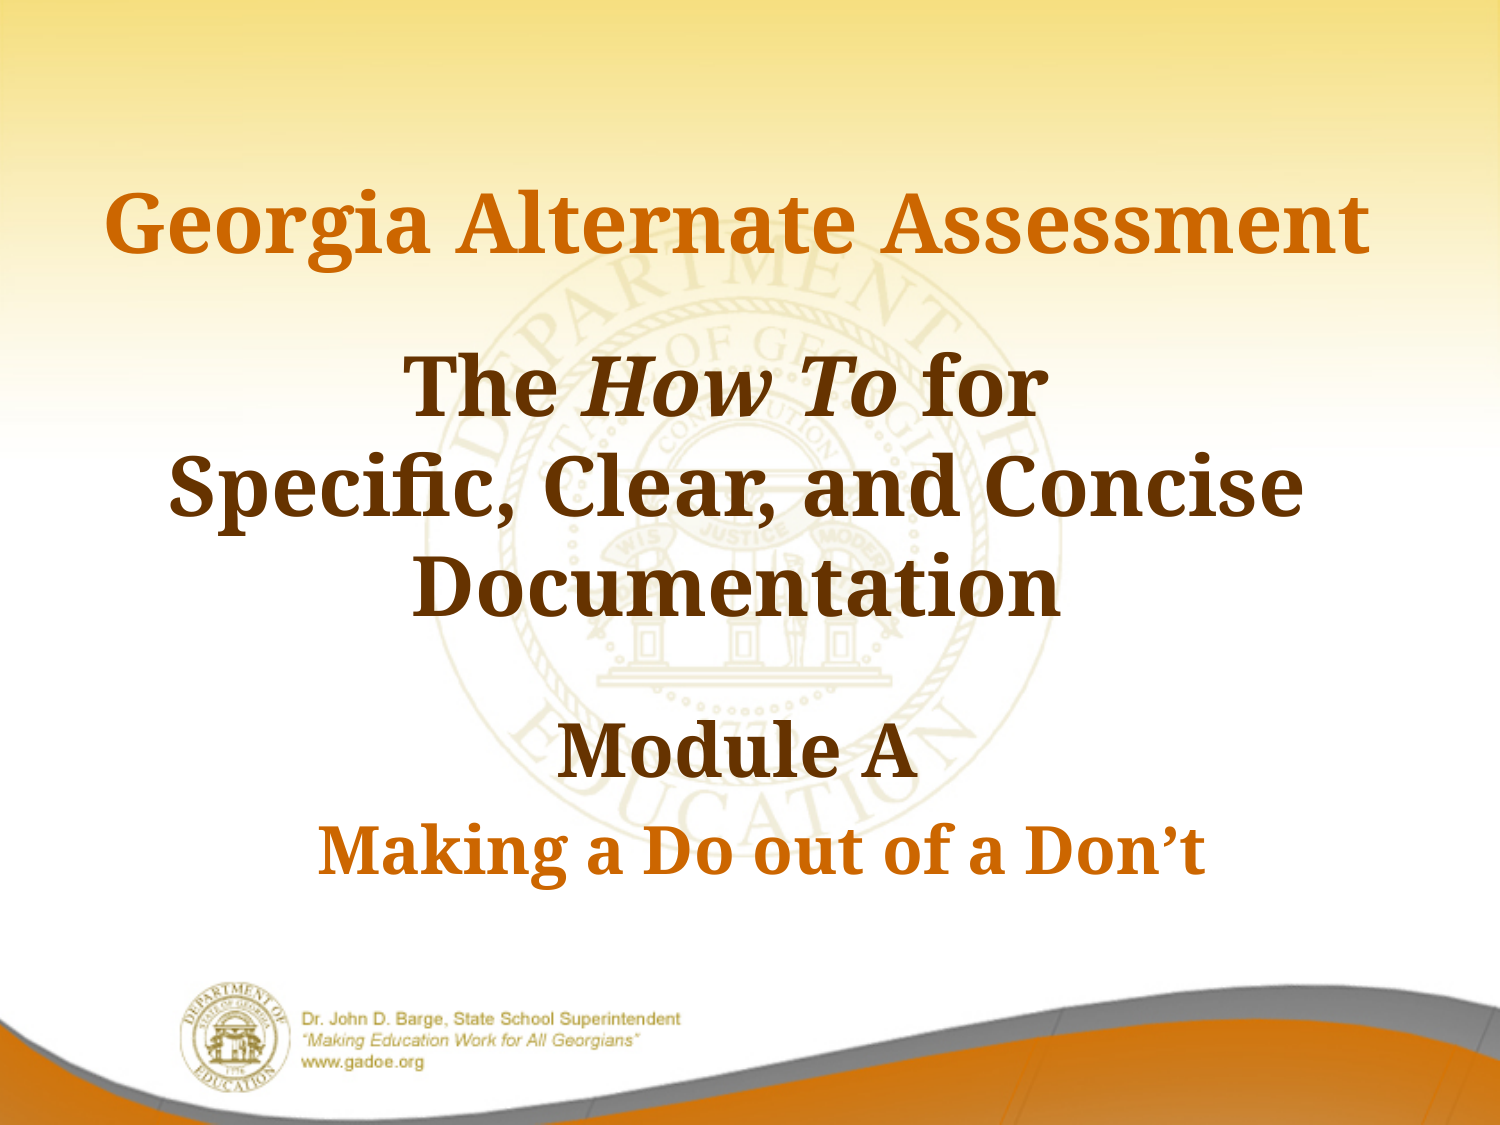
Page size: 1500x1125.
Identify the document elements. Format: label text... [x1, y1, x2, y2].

picture [0, 0, 1500, 1125]
title The How To for Specific, Clear, and Concise Documentation Module A [0, 412, 1475, 713]
text_box Georgia Alternate Assessment [87, 162, 1413, 278]
subtitle Making a Do out of a Don’t [50, 800, 1475, 925]
